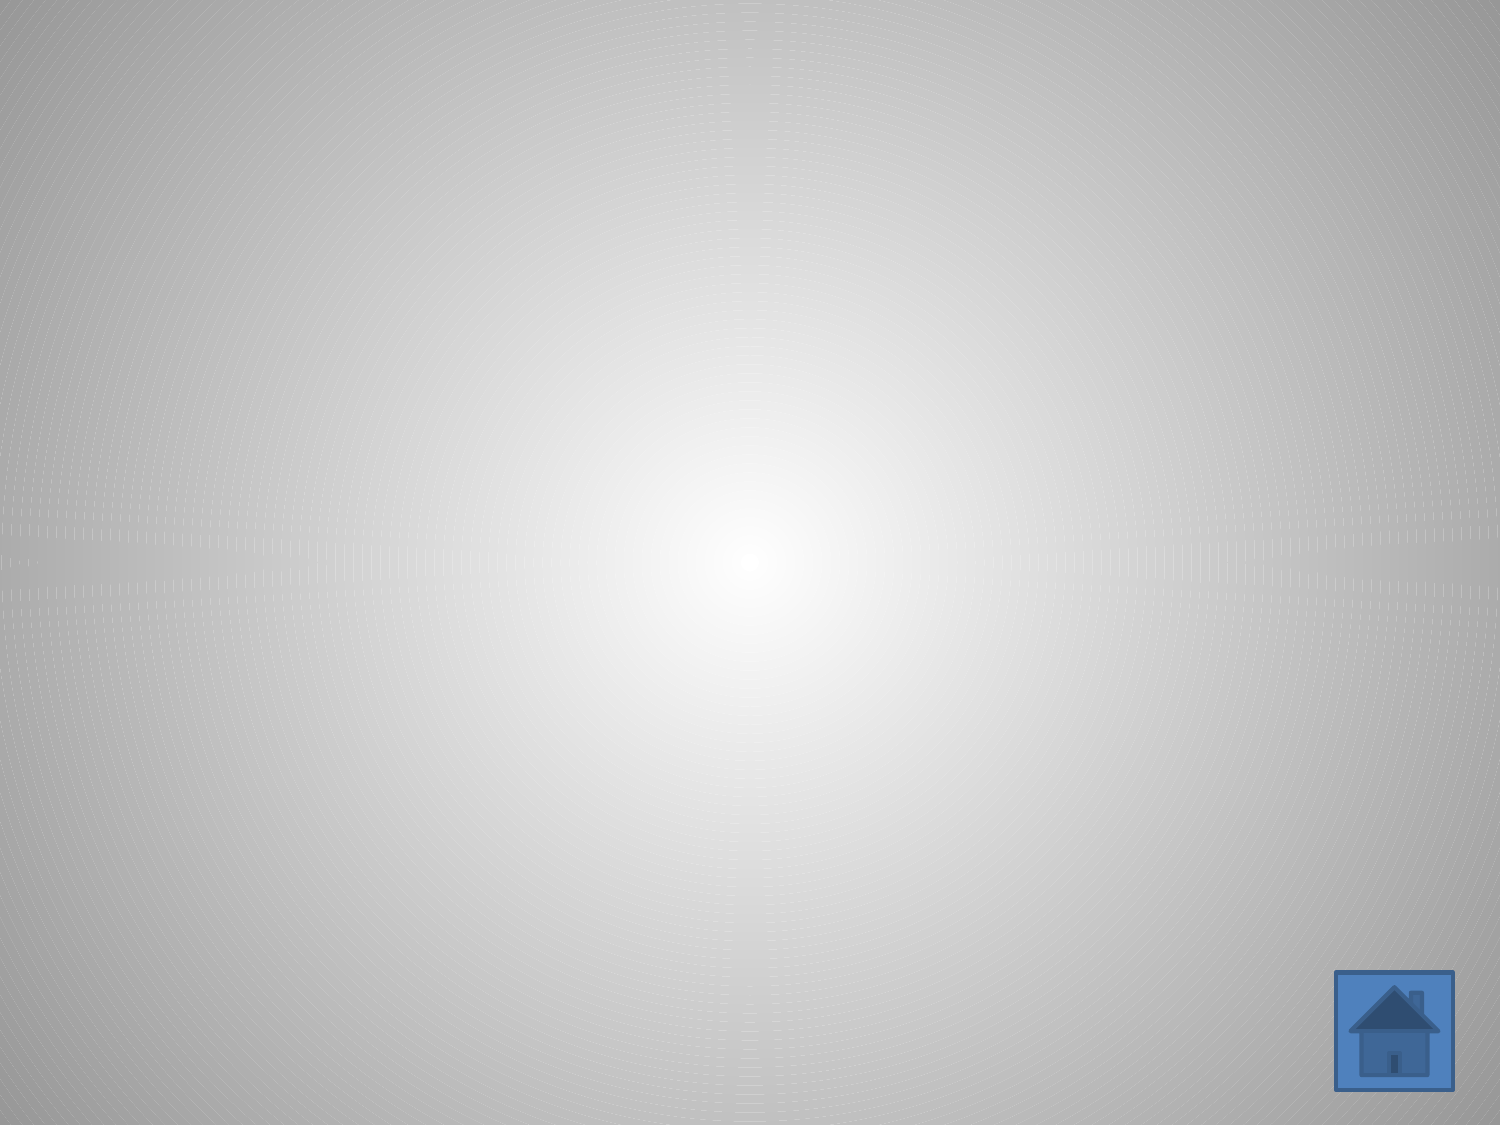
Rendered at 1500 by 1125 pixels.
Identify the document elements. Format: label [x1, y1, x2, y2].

text_box [1334, 970, 1455, 1092]
